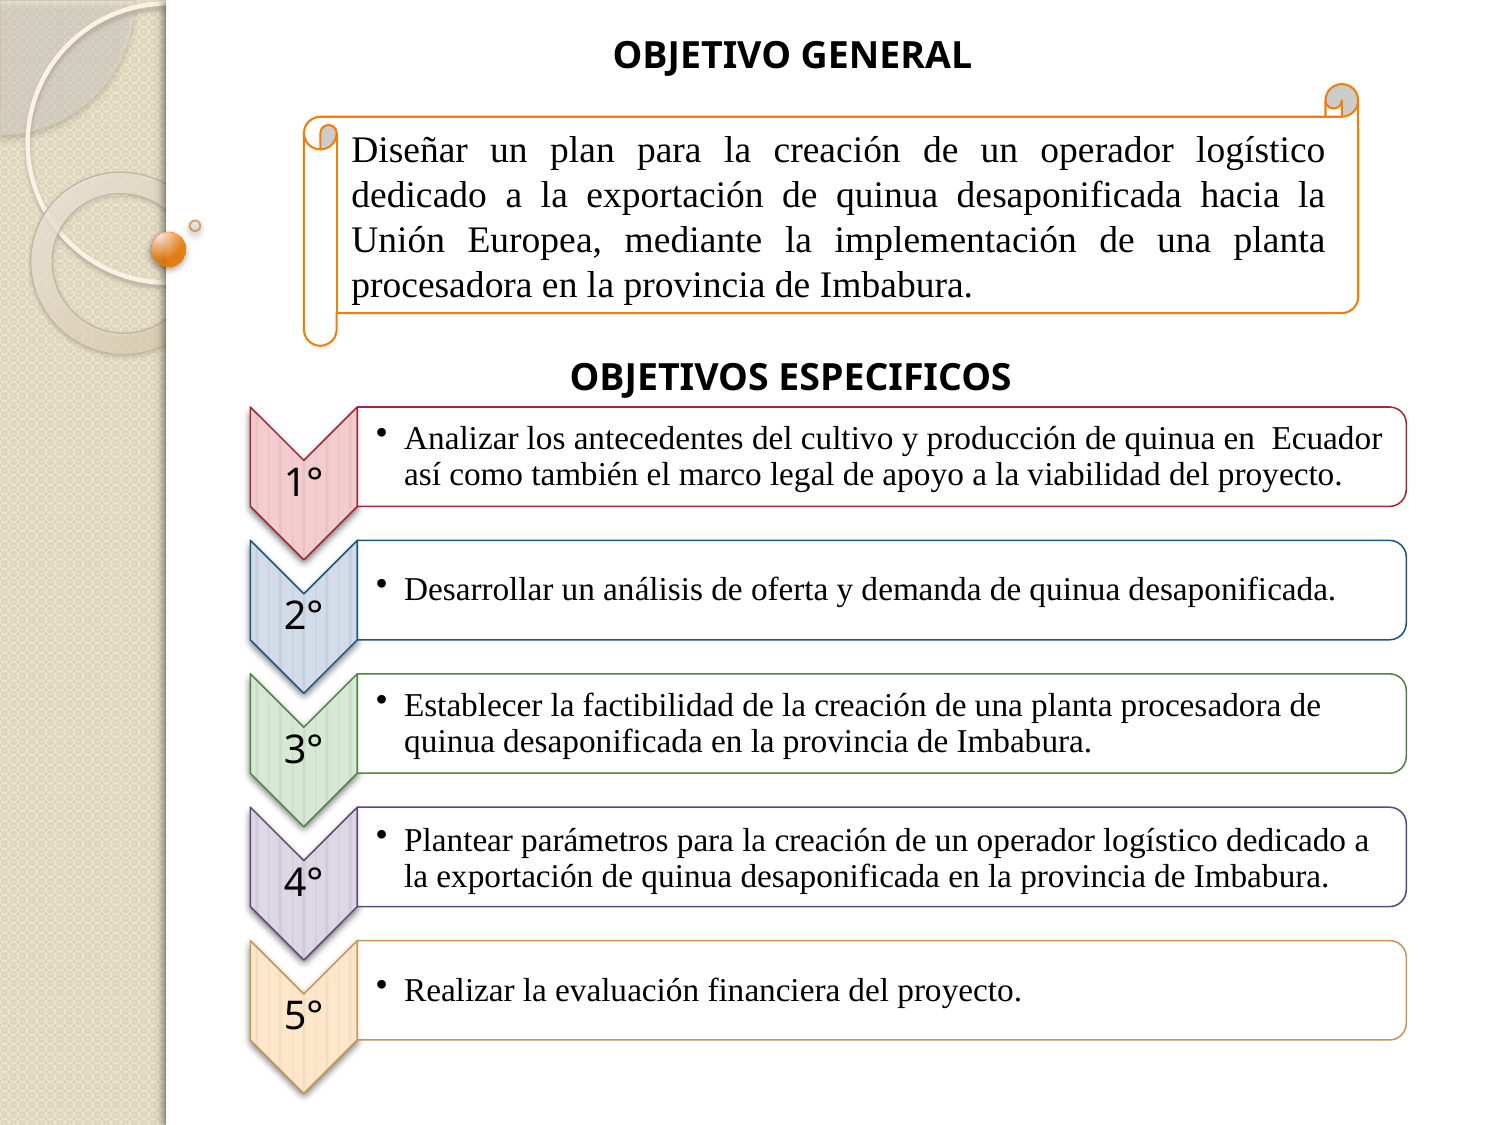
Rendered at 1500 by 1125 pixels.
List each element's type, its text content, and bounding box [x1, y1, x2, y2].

text_box OBJETIVOS ESPECIFICOS [554, 345, 1027, 404]
text_box Diseñar un plan para la creación de un operador logístico dedicado a la exportación de quinua desaponificada hacia la Unión Europea, mediante la implementación de una planta procesadora en la provincia de Imbabura. [302, 83, 1360, 347]
text_box OBJETIVO GENERAL [597, 23, 988, 84]
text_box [250, 406, 1407, 1095]
